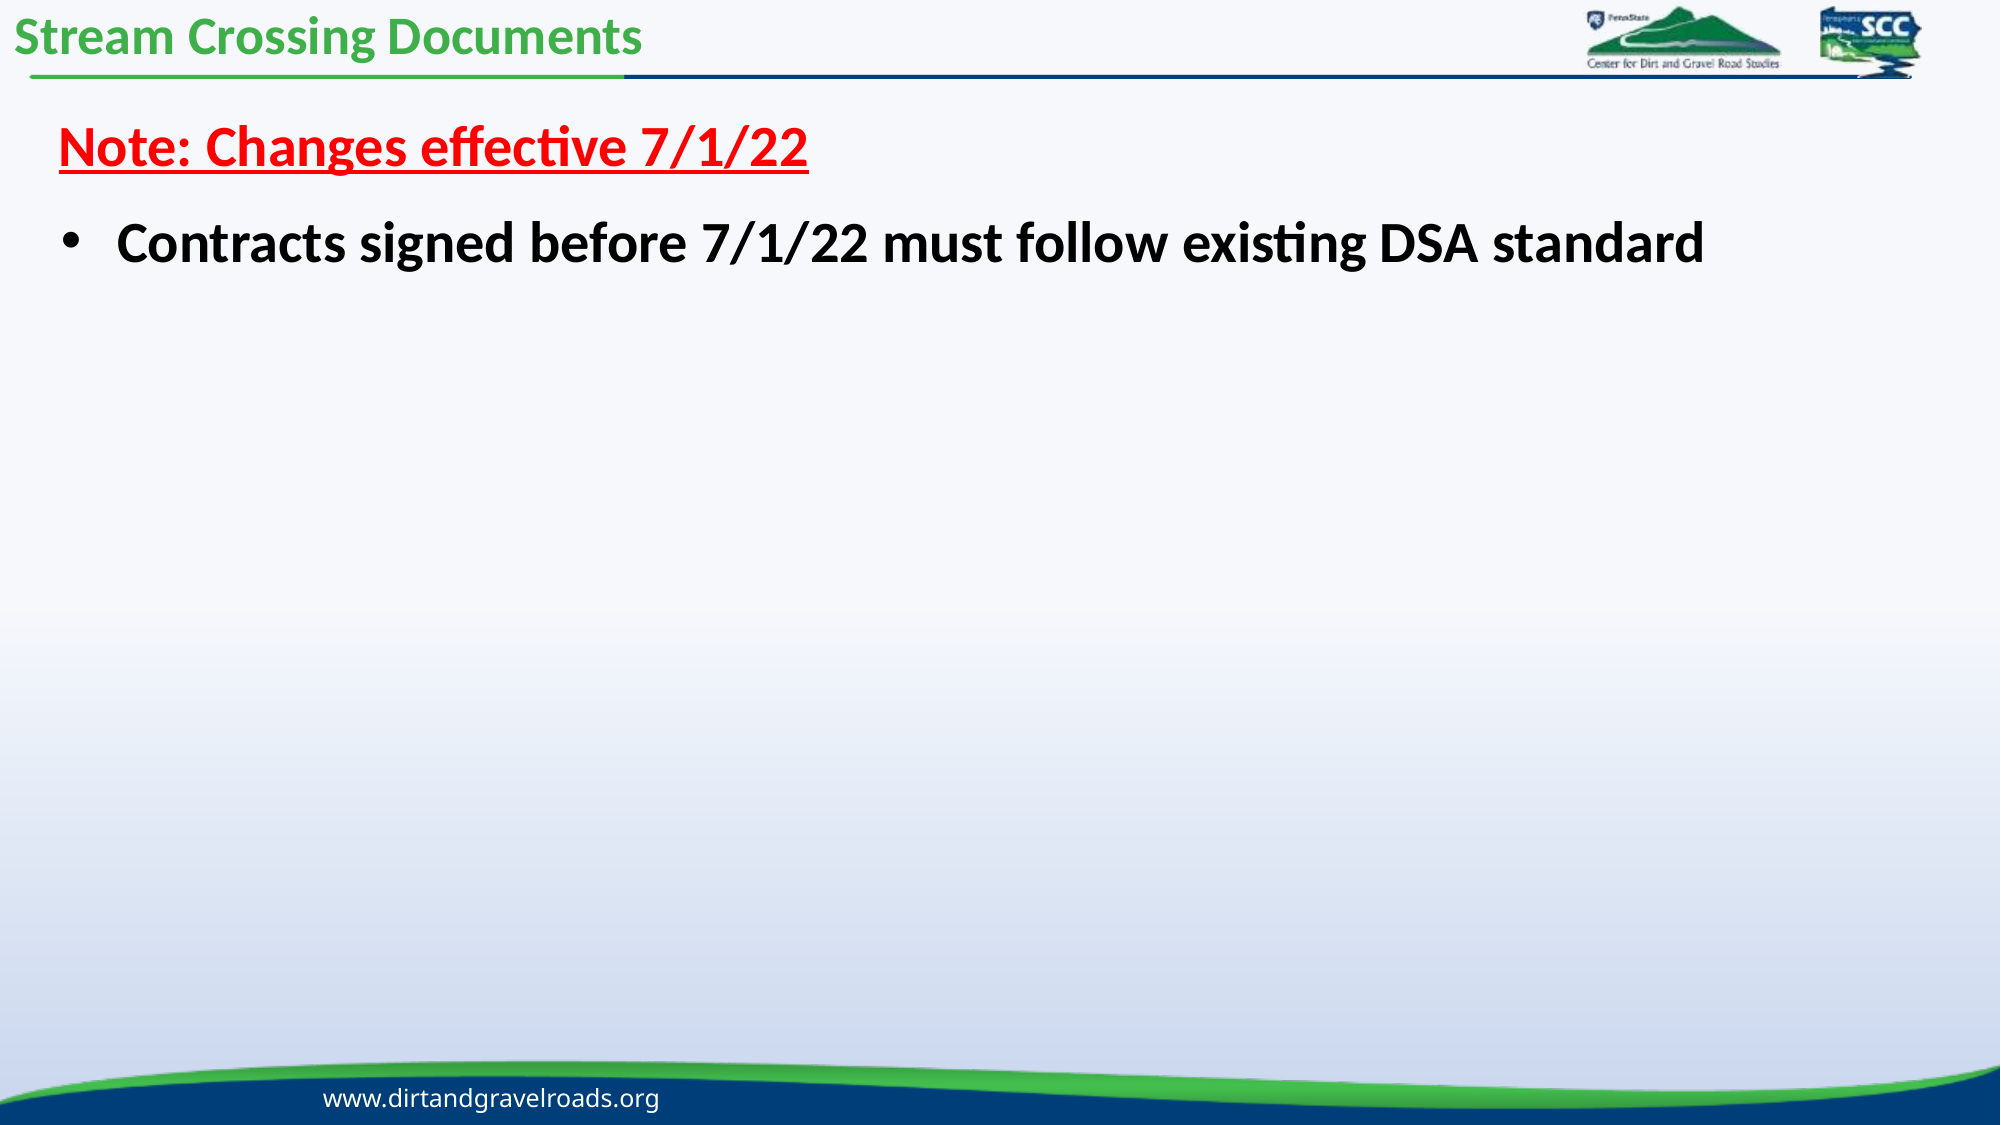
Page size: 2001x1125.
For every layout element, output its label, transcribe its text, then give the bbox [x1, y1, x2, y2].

text_box Note: Changes effective 7/1/22 [0, 100, 1956, 1011]
picture [0, 1049, 2000, 1125]
picture [23, 0, 1922, 90]
text_box Stream Crossing Documents [1782, 0, 1987, 89]
text_box Contracts signed before 7/1/22 must follow existing DSA standard [46, 196, 1869, 342]
text_box Stream Crossing Documents [0, 0, 1583, 89]
